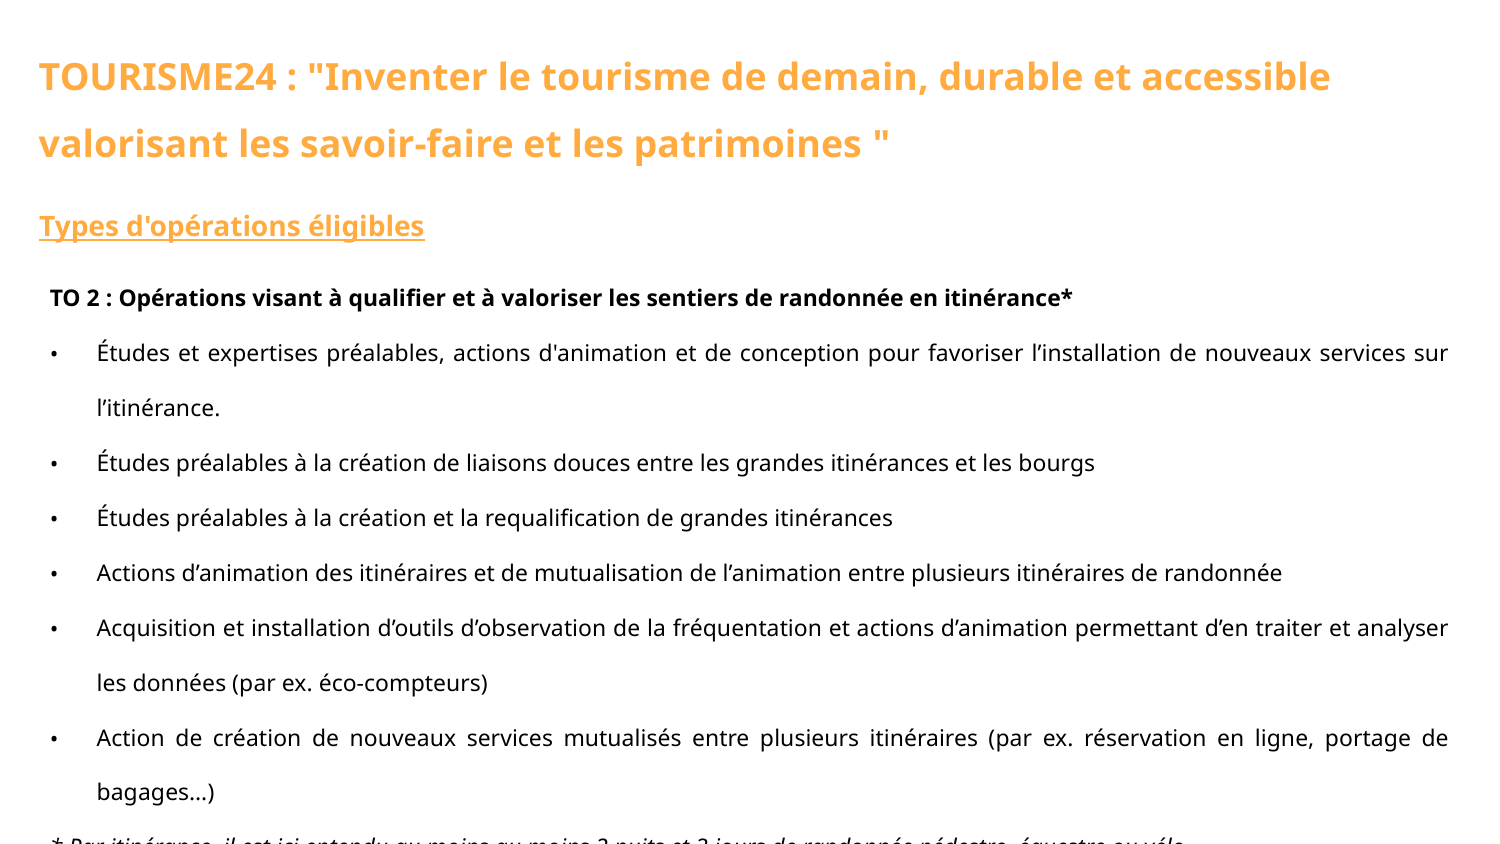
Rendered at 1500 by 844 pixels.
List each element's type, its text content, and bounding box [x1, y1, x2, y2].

text_box TOURISME24 : "Inventer le tourisme de demain, durable et accessible valorisant les savoir-faire et les patrimoines " [23, 22, 1425, 173]
text_box TO 2 : Opérations visant à qualifier et à valoriser les sentiers de randonnée en itinérance* Études et expertises préalables, actions d'animation et de conception pour favoriser l’installation de nouveaux services sur l’itinérance. Études préalables à la création de liaisons douces entre les grandes itinérances et les bourgs Études préalables à la création et la requalification de grandes itinérances Actions d’animation des itinéraires et de mutualisation de l’animation entre plusieurs itinéraires de randonnée Acquisition et installation d’outils d’observation de la fréquentation et actions d’animation permettant d’en traiter et analyser les données (par ex. éco-compteurs) Action de création de nouveaux services mutualisés entre plusieurs itinéraires (par ex. réservation en ligne, portage de bagages…) * Par itinérance, il est ici entendu au moins au moins 2 nuits et 3 jours de randonnée pédestre, équestre ou vélo. [34, 248, 1466, 844]
text_box Types d'opérations éligibles [24, 200, 775, 250]
